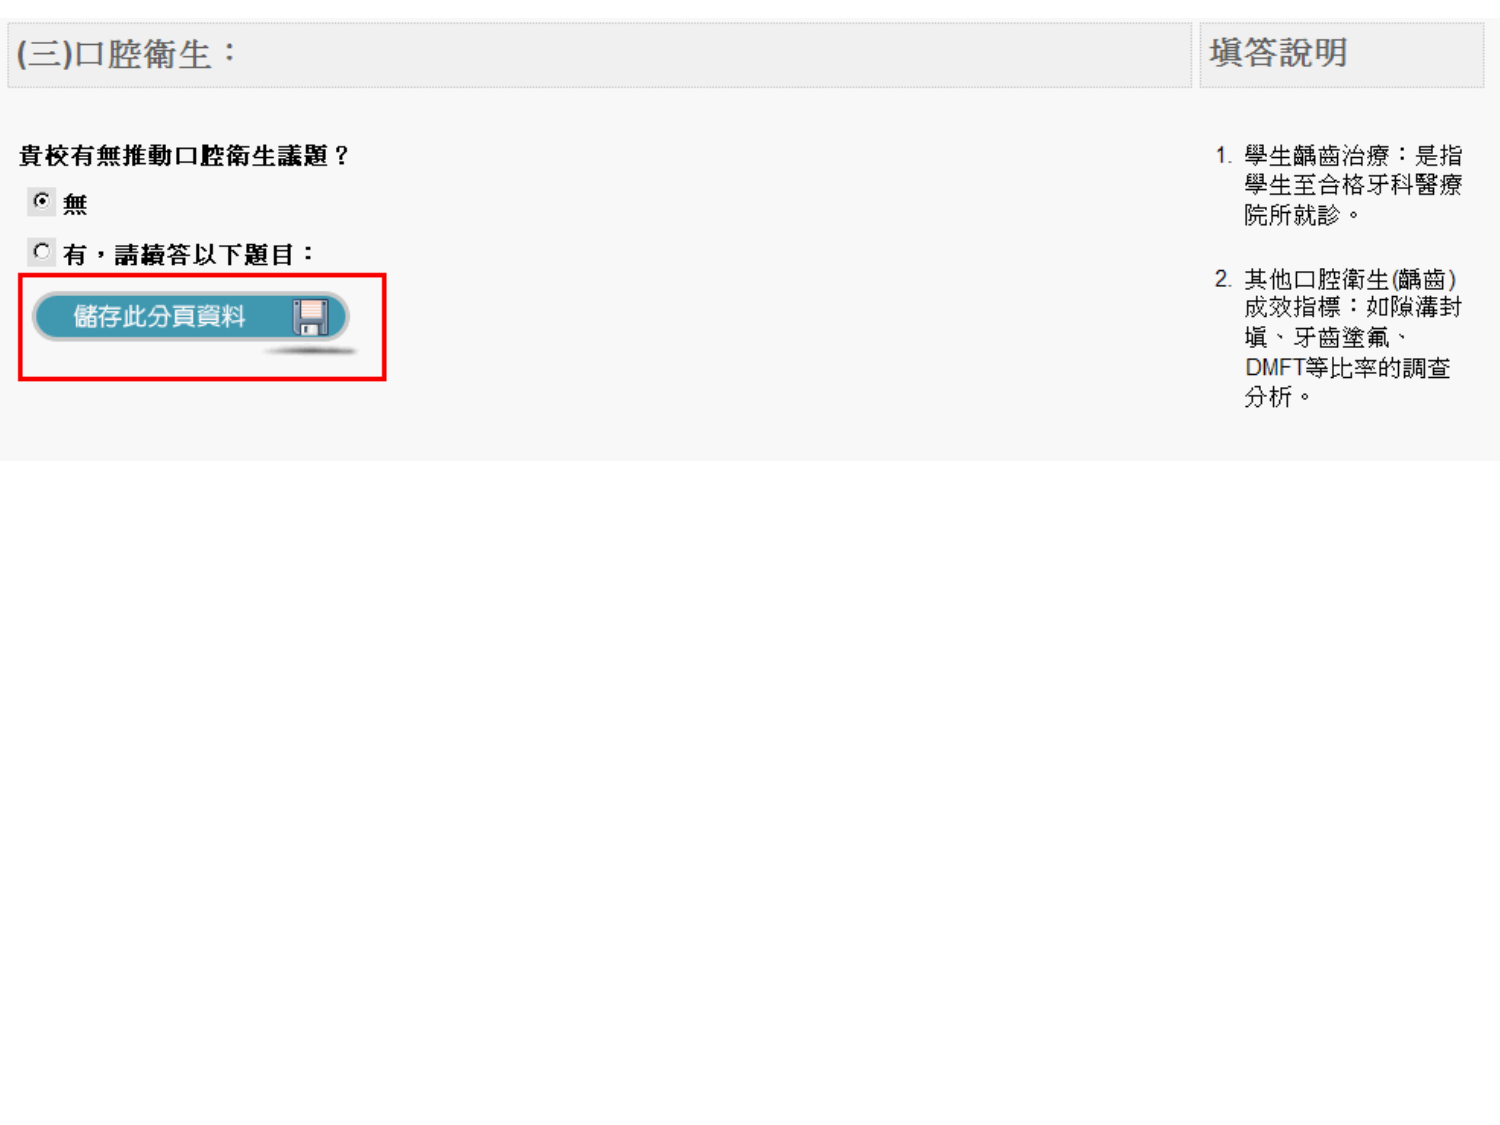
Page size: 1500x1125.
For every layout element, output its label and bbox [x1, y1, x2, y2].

picture [0, 18, 1500, 461]
